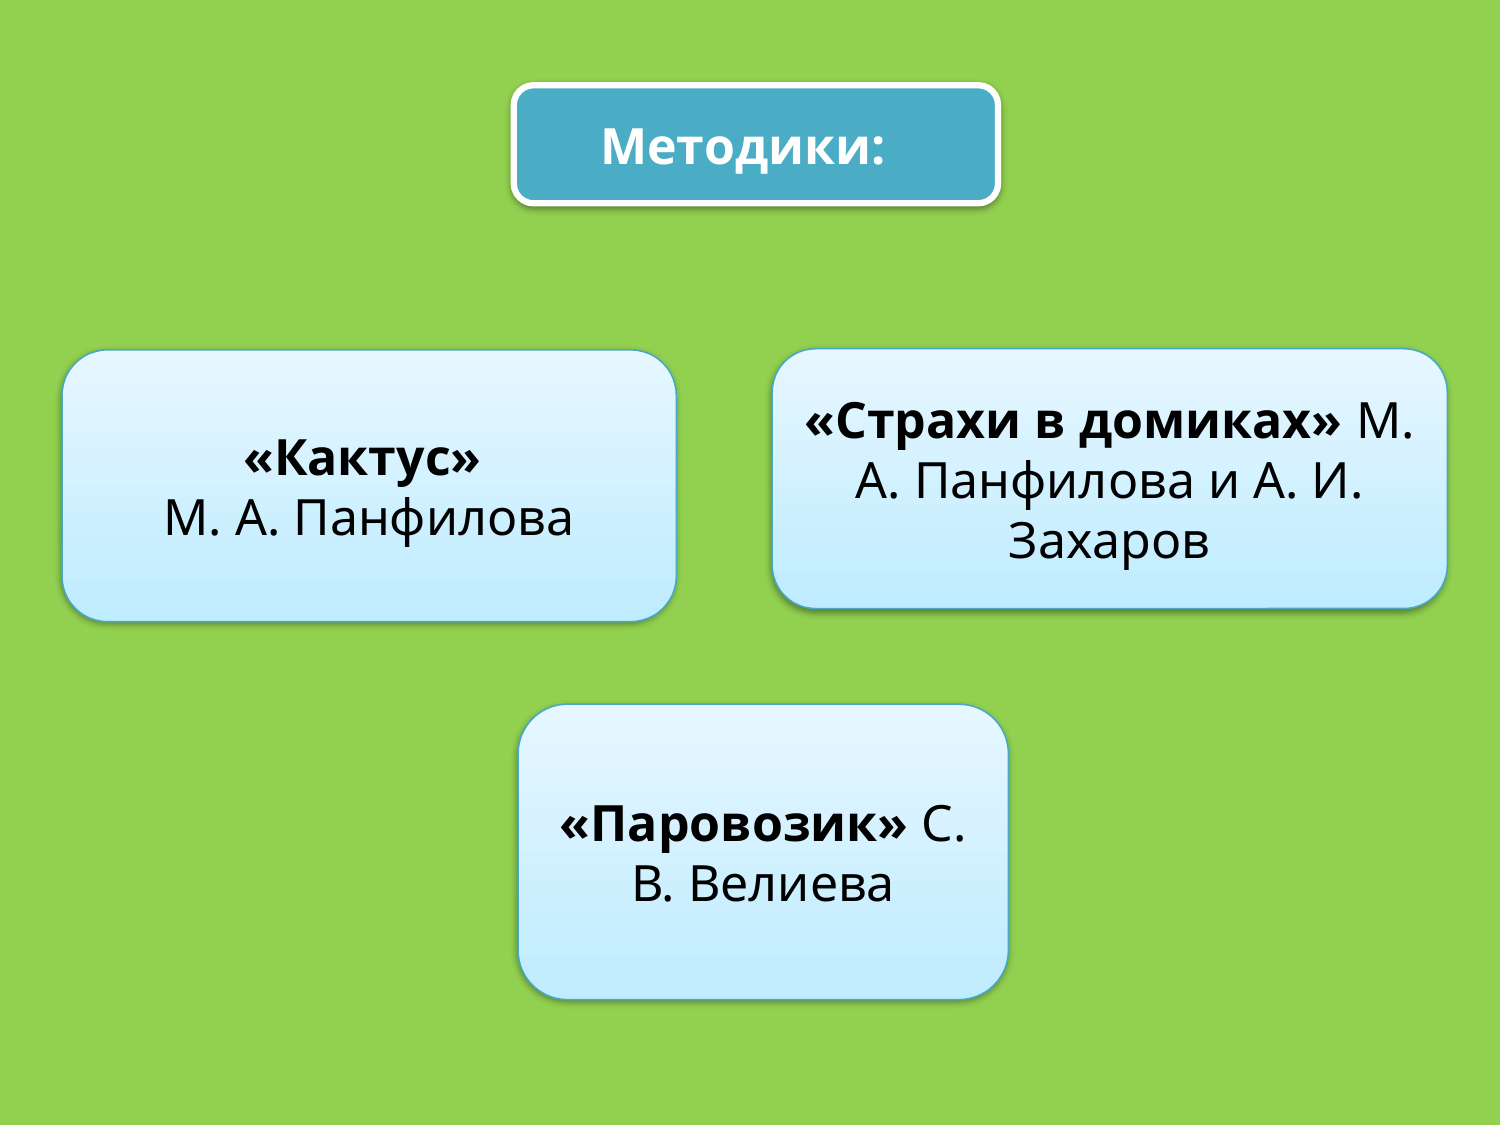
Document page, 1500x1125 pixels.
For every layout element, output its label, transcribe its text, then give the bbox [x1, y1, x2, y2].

text_box «Паровозик» С. В. Велиева [517, 703, 1010, 1001]
text_box «Кактус» М. А. Панфилова [61, 349, 678, 623]
text_box Методики: [510, 82, 1002, 207]
text_box «Страхи в домиках» М. А. Панфилова и А. И. Захаров [771, 347, 1449, 610]
